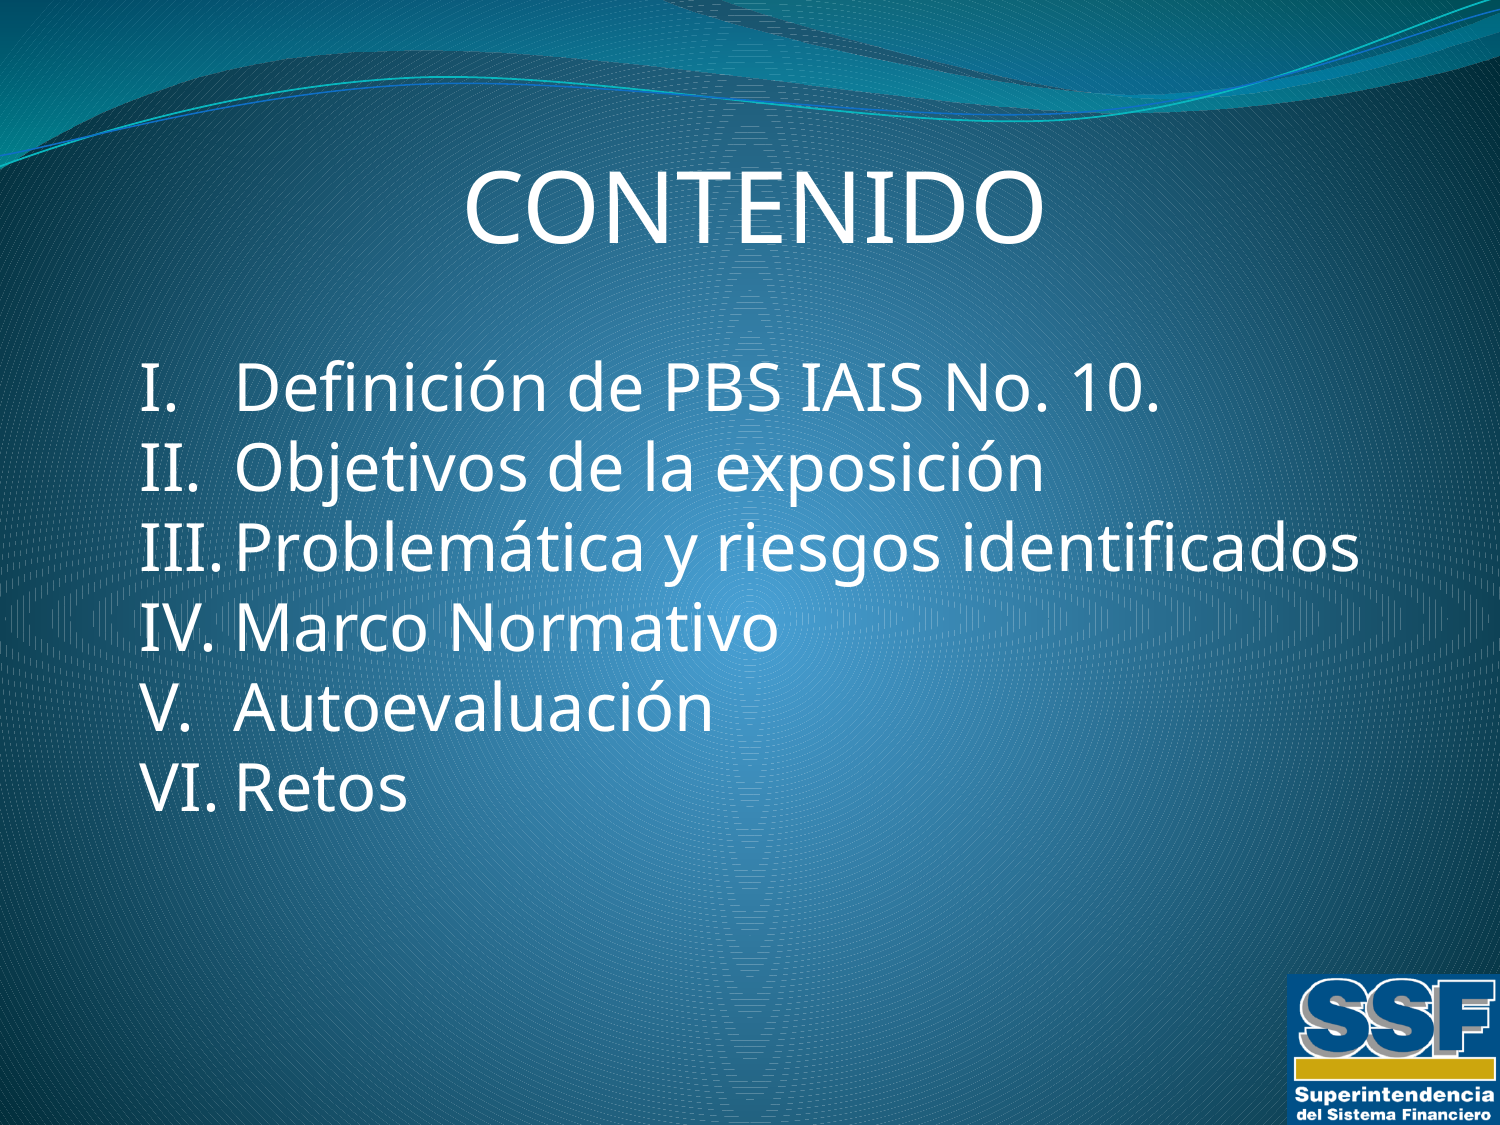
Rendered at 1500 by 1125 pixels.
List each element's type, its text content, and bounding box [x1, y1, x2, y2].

text_box Definición de PBS IAIS No. 10. Objetivos de la exposición Problemática y riesgos identificados Marco Normativo Autoevaluación Retos [124, 337, 1400, 832]
subtitle CONTENIDO [112, 149, 1402, 284]
picture [1287, 974, 1500, 1125]
